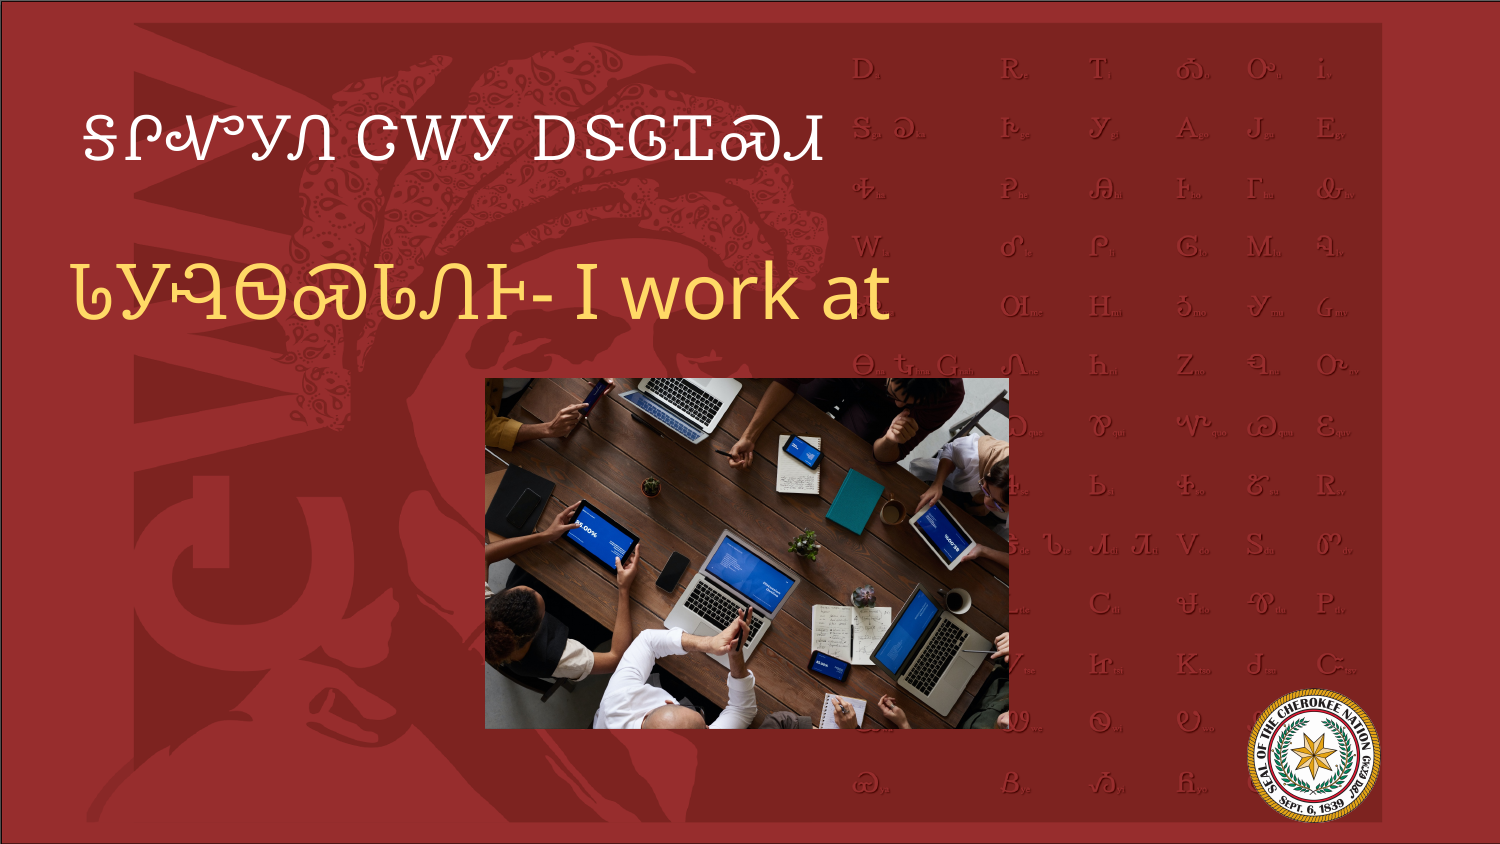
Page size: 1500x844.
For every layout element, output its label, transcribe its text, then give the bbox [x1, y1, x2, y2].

picture [0, 0, 1500, 844]
text_box ᏓᎩᎸᏫᏍᏓᏁᎰ- I work at [51, 227, 1437, 442]
title ᎦᎵᏉᎩᏁ ᏣᎳᎩ ᎠᏕᎶᏆᏍᏗ [63, 75, 1437, 188]
